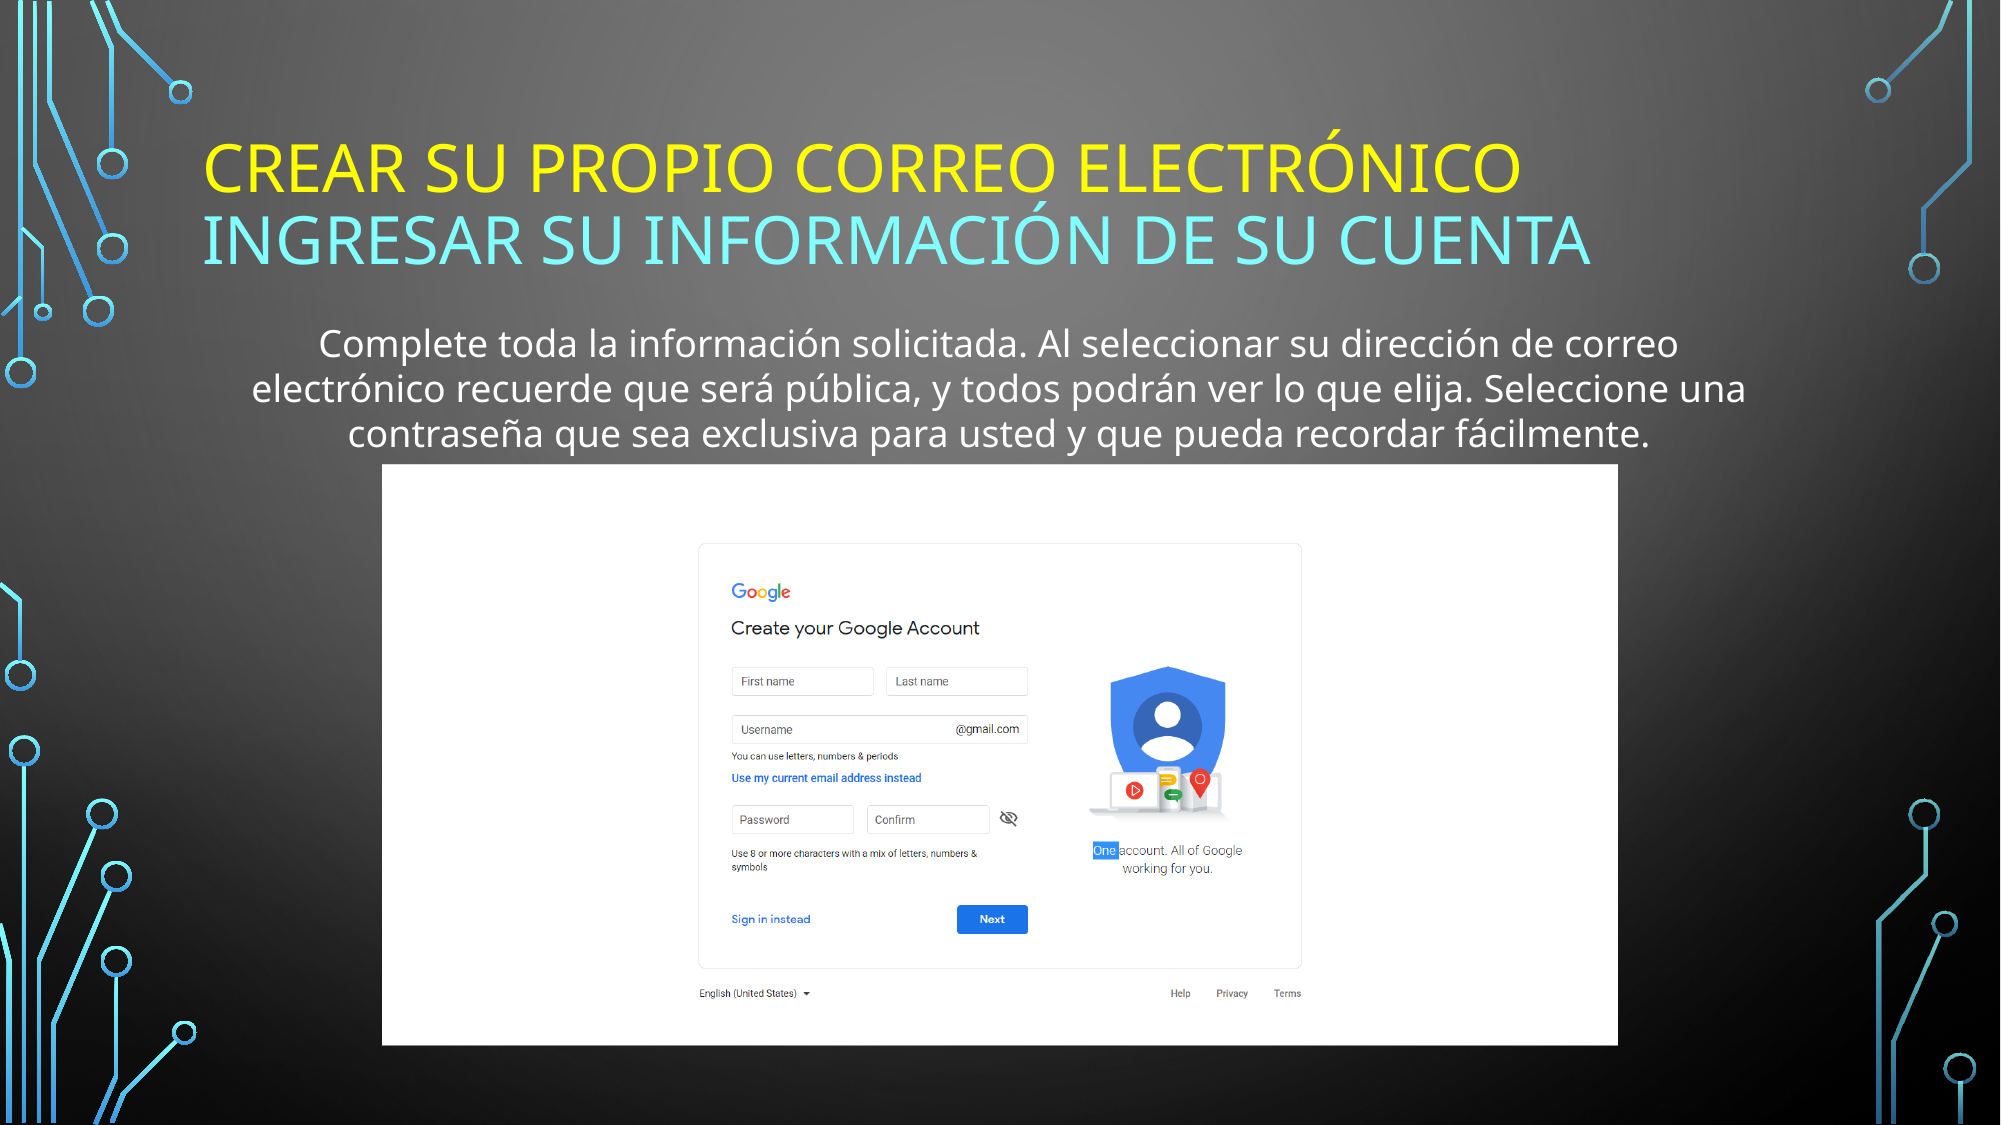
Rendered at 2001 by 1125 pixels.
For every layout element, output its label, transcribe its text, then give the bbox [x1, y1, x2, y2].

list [381, 464, 1618, 1046]
title Crear su propio correo electrónico Ingresar su información de su cuenta [187, 101, 1813, 313]
text_box Complete toda la información solicitada. Al seleccionar su dirección de correo electrónico recuerde que será pública, y todos podrán ver lo que elija. Seleccione una contraseña que sea exclusiva para usted y que pueda recordar fácilmente. [218, 312, 1781, 463]
